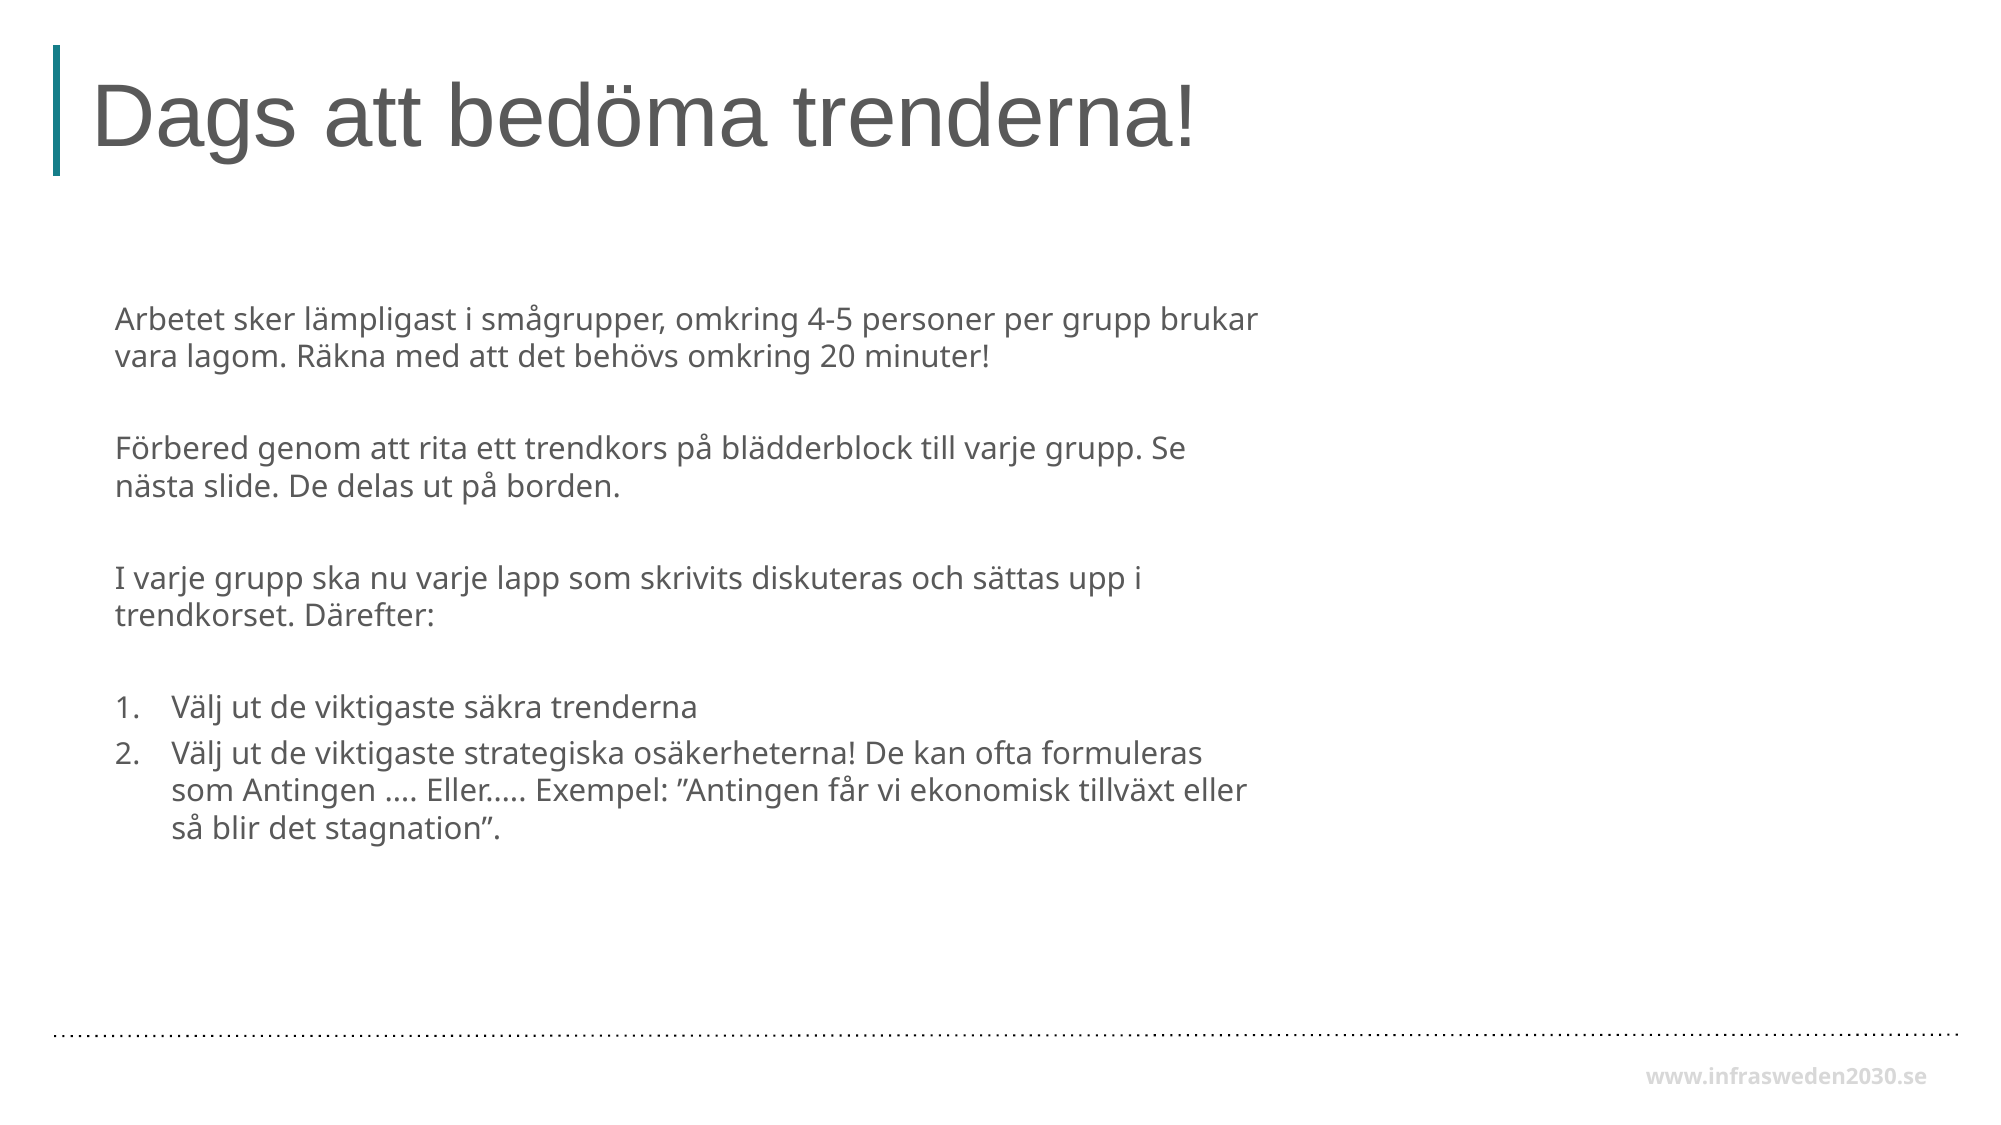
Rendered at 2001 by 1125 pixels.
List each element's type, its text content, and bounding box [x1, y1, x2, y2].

list Arbetet sker lämpligast i smågrupper, omkring 4-5 personer per grupp brukar vara lagom. Räkna med att det behövs omkring 20 minuter! Förbered genom att rita ett trendkors på blädderblock till varje grupp. Se nästa slide. De delas ut på borden. I varje grupp ska nu varje lapp som skrivits diskuteras och sättas upp i trendkorset. Därefter: Välj ut de viktigaste säkra trenderna Välj ut de viktigaste strategiska osäkerheterna! De kan ofta formuleras som Antingen …. Eller….. Exempel: ”Antingen får vi ekonomisk tillväxt eller så blir det stagnation”. [99, 216, 1277, 960]
title Dags att bedöma trenderna! [75, 45, 1372, 177]
